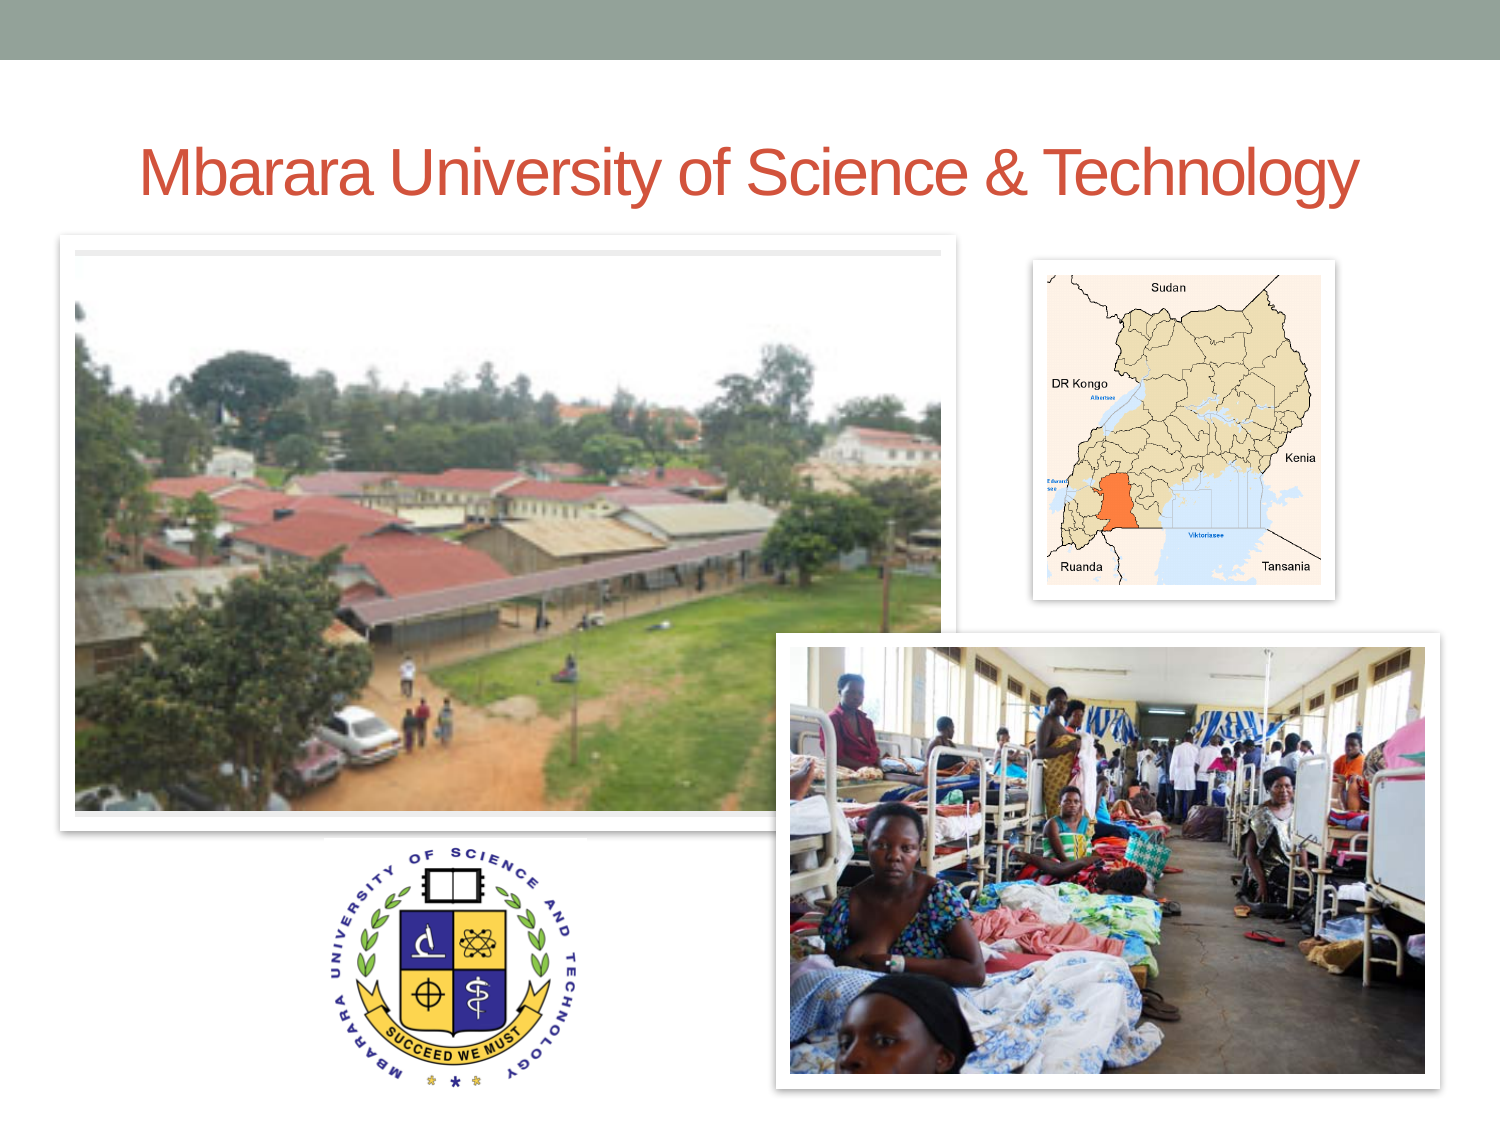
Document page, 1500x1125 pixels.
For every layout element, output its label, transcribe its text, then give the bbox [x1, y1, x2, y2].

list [324, 816, 587, 1122]
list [74, 249, 942, 817]
title Mbarara University of Science & Technology [75, 87, 1425, 250]
picture [1046, 274, 1322, 586]
picture [789, 646, 1426, 1075]
